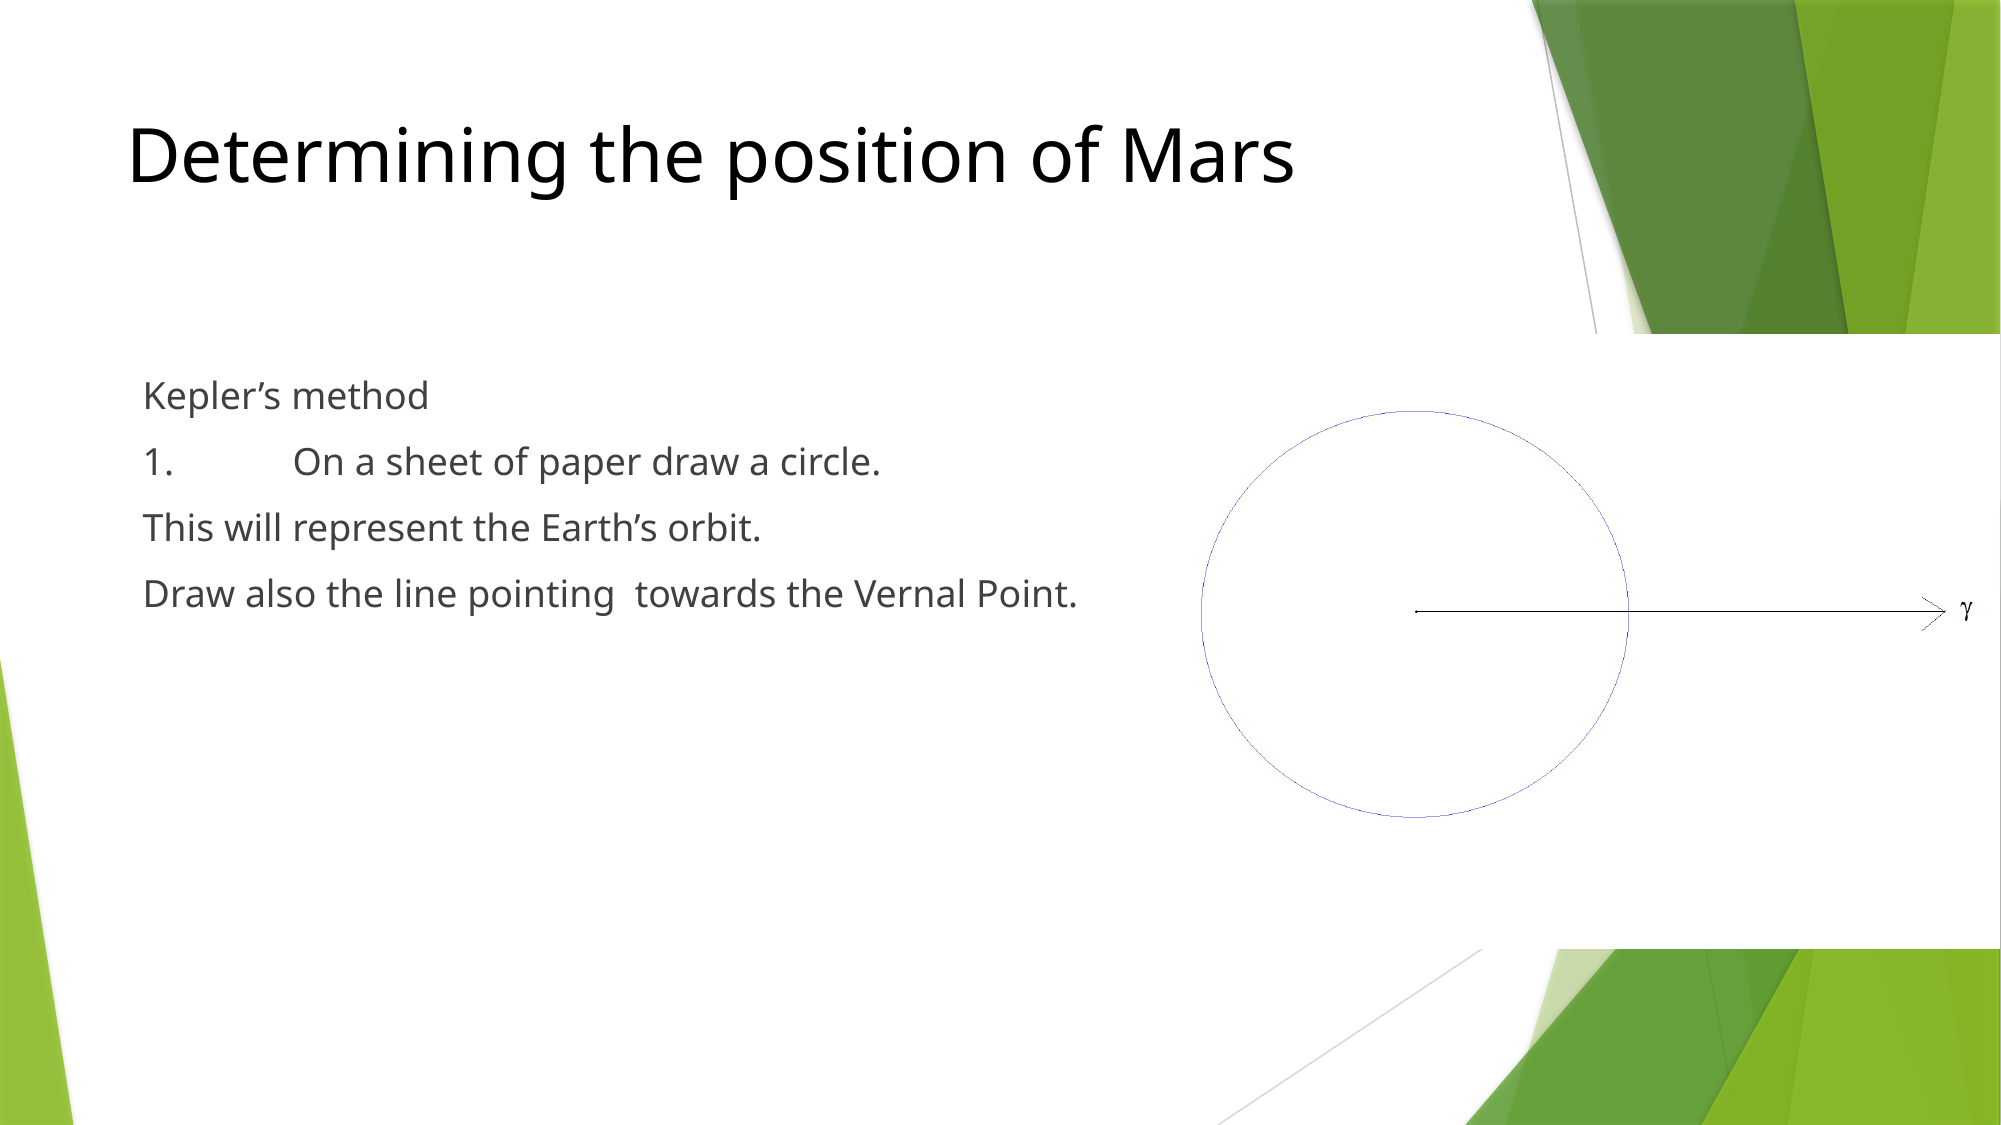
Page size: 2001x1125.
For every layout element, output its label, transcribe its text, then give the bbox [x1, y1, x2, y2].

list Kepler’s method 1. On a sheet of paper draw a circle. This will represent the Earth’s orbit. Draw also the line pointing towards the Vernal Point. [127, 364, 1099, 817]
picture [1138, 333, 2000, 949]
title Determining the position of Mars [111, 99, 1522, 317]
